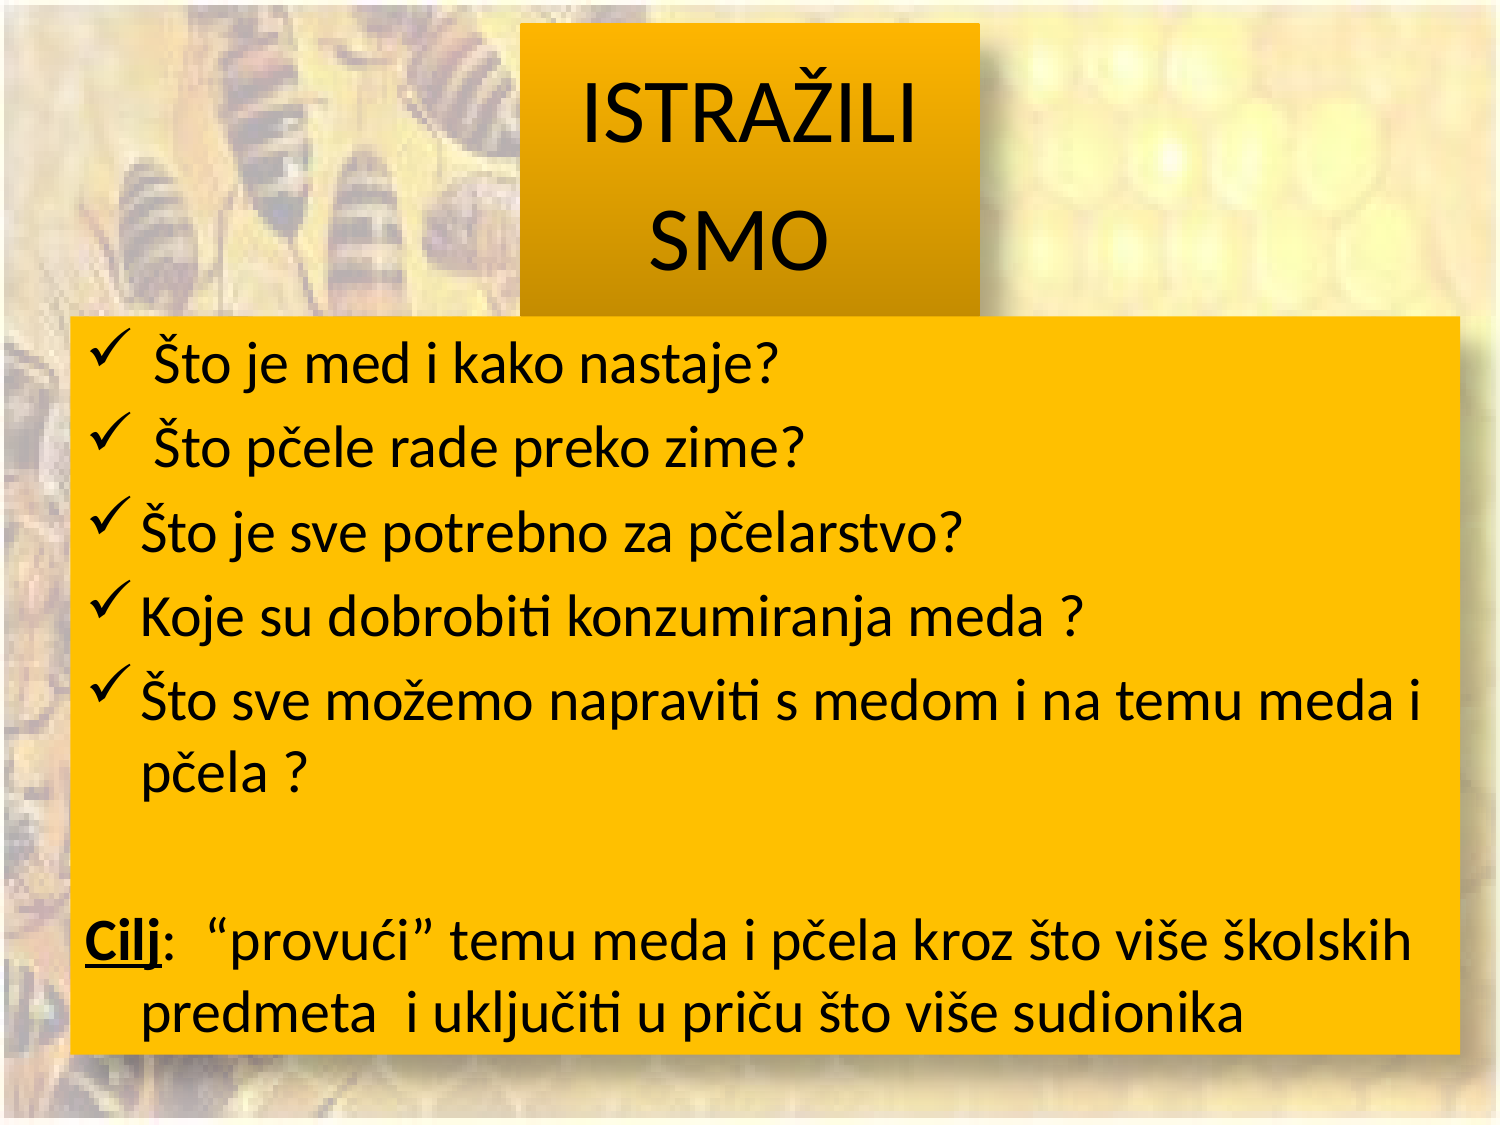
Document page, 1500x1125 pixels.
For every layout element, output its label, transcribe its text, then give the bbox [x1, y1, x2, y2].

text_box Što je med i kako nastaje? Što pčele rade preko zime? Što je sve potrebno za pčelarstvo? Koje su dobrobiti konzumiranja meda ? Što sve možemo napraviti s medom i na temu meda i pčela ? Cilj: “provući” temu meda i pčela kroz što više školskih predmeta i uključiti u priču što više sudionika [70, 316, 1461, 1055]
list ISTRAŽILI SMO [520, 23, 980, 316]
